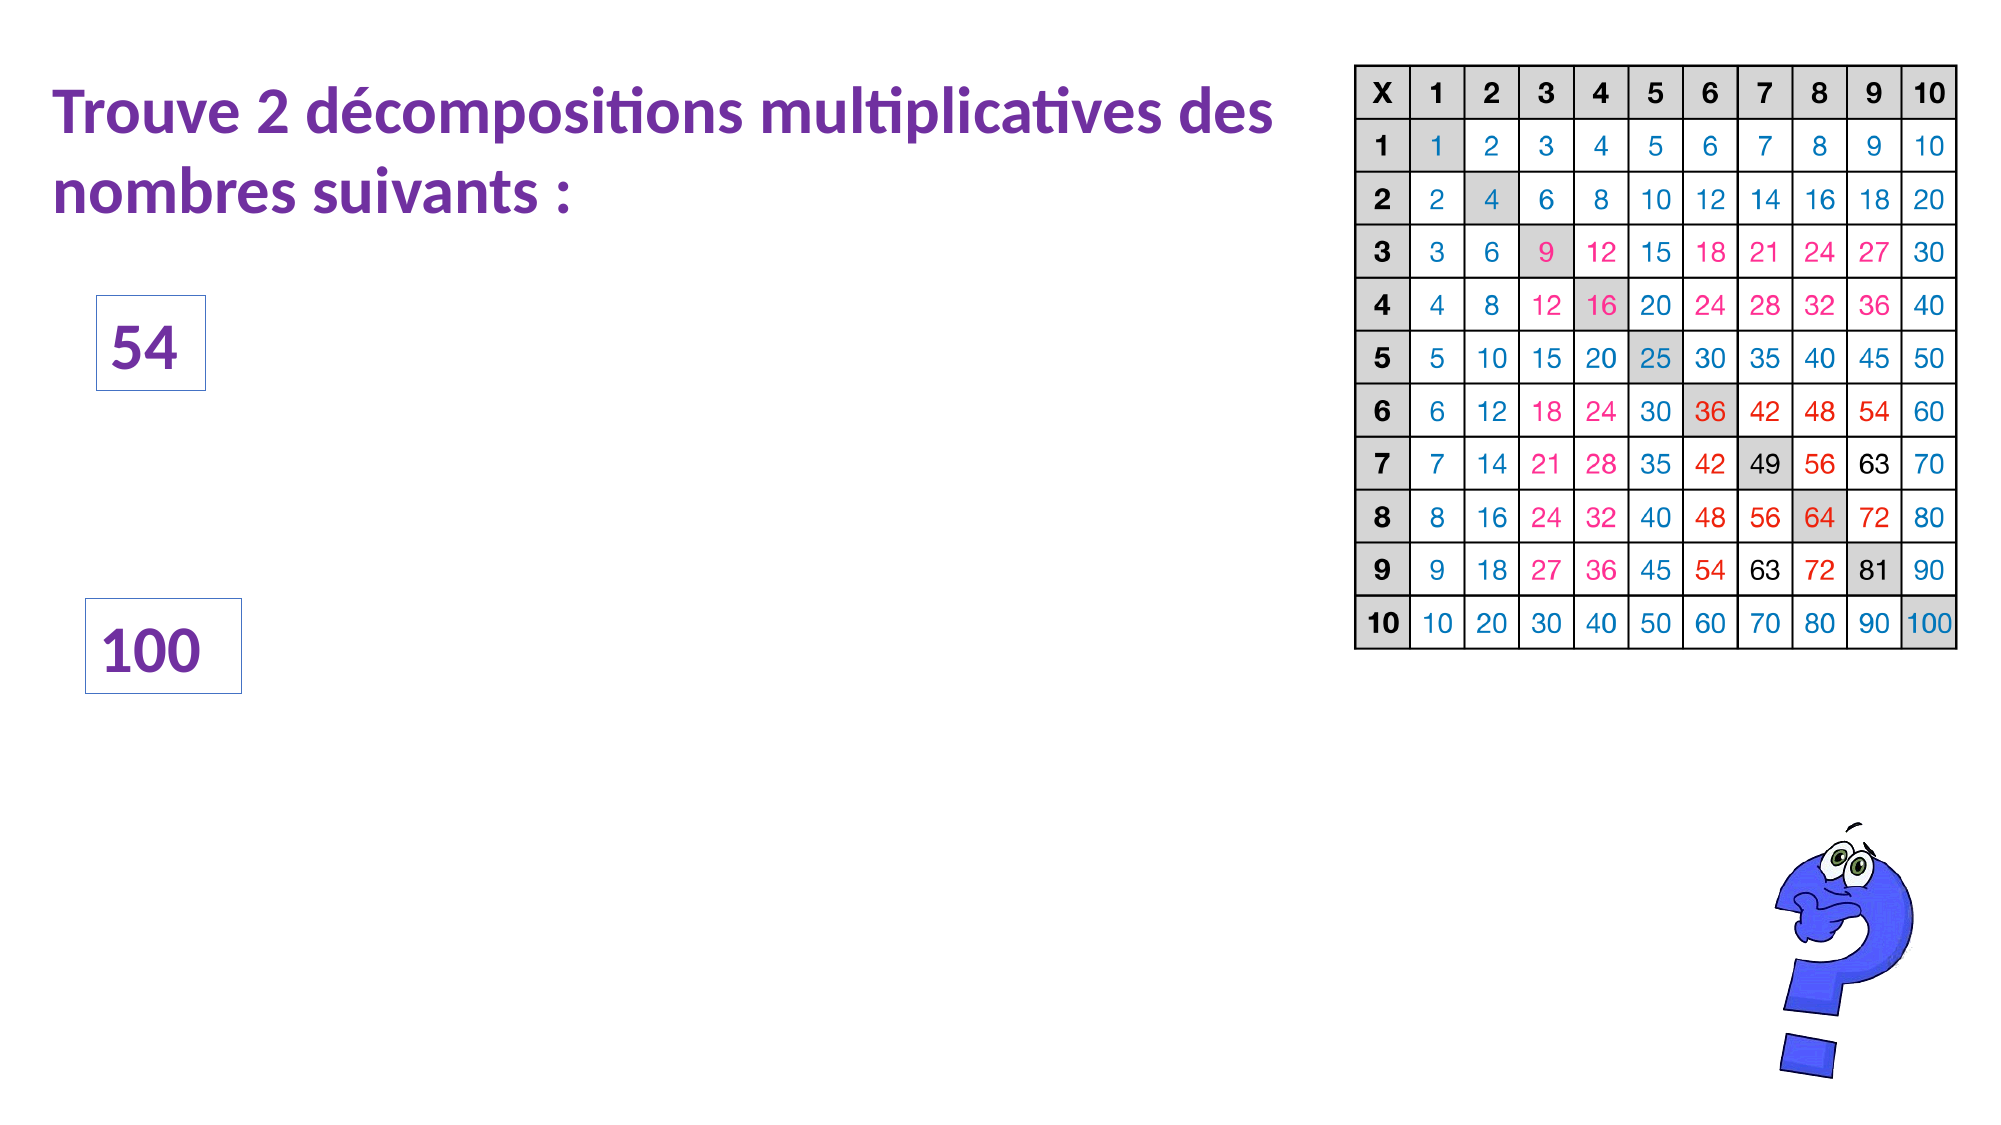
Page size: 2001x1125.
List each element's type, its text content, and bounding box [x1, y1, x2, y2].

picture [1753, 813, 1915, 1081]
text_box Trouve 2 décompositions multiplicatives des nombres suivants : [37, 59, 1300, 235]
text_box 54 [96, 295, 206, 391]
text_box 100 [85, 598, 242, 694]
picture [1312, 44, 1979, 704]
